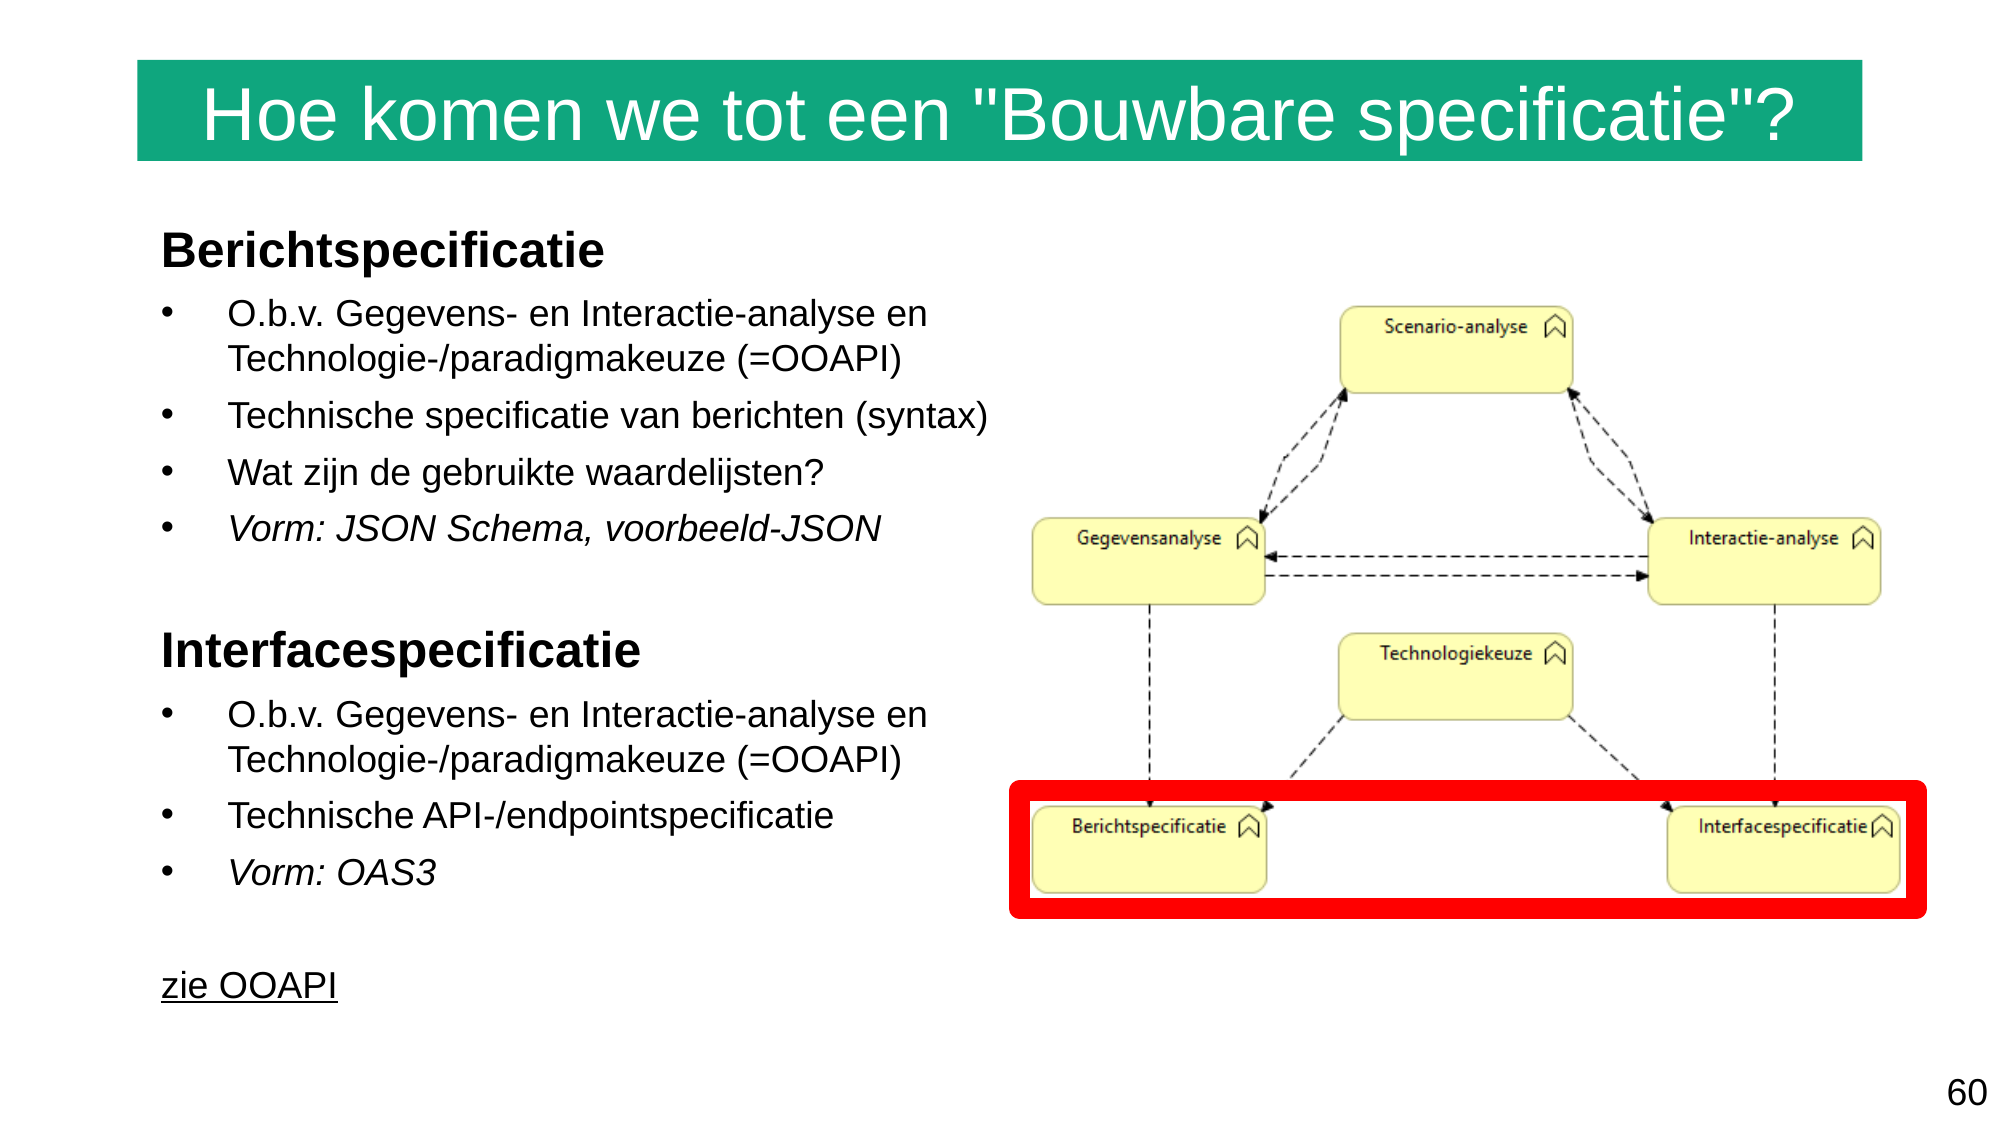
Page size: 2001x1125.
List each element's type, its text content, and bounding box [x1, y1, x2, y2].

picture [1016, 289, 1917, 910]
slide_number 60 [1927, 1038, 2000, 1125]
list Berichtspecificatie O.b.v. Gegevens- en Interactie-analyse en Technologie-/paradigmakeuze (=OOAPI) Technische specificatie van berichten (syntax) Wat zijn de gebruikte waardelijsten? Vorm: JSON Schema, voorbeeld-JSON Interfacespecificatie O.b.v. Gegevens- en Interactie-analyse en Technologie-/paradigmakeuze (=OOAPI) Technische API-/endpointspecificatie Vorm: OAS3 zie OOAPI [137, 202, 1037, 1005]
title Hoe komen we tot een "Bouwbare specificatie"? [137, 59, 1863, 161]
